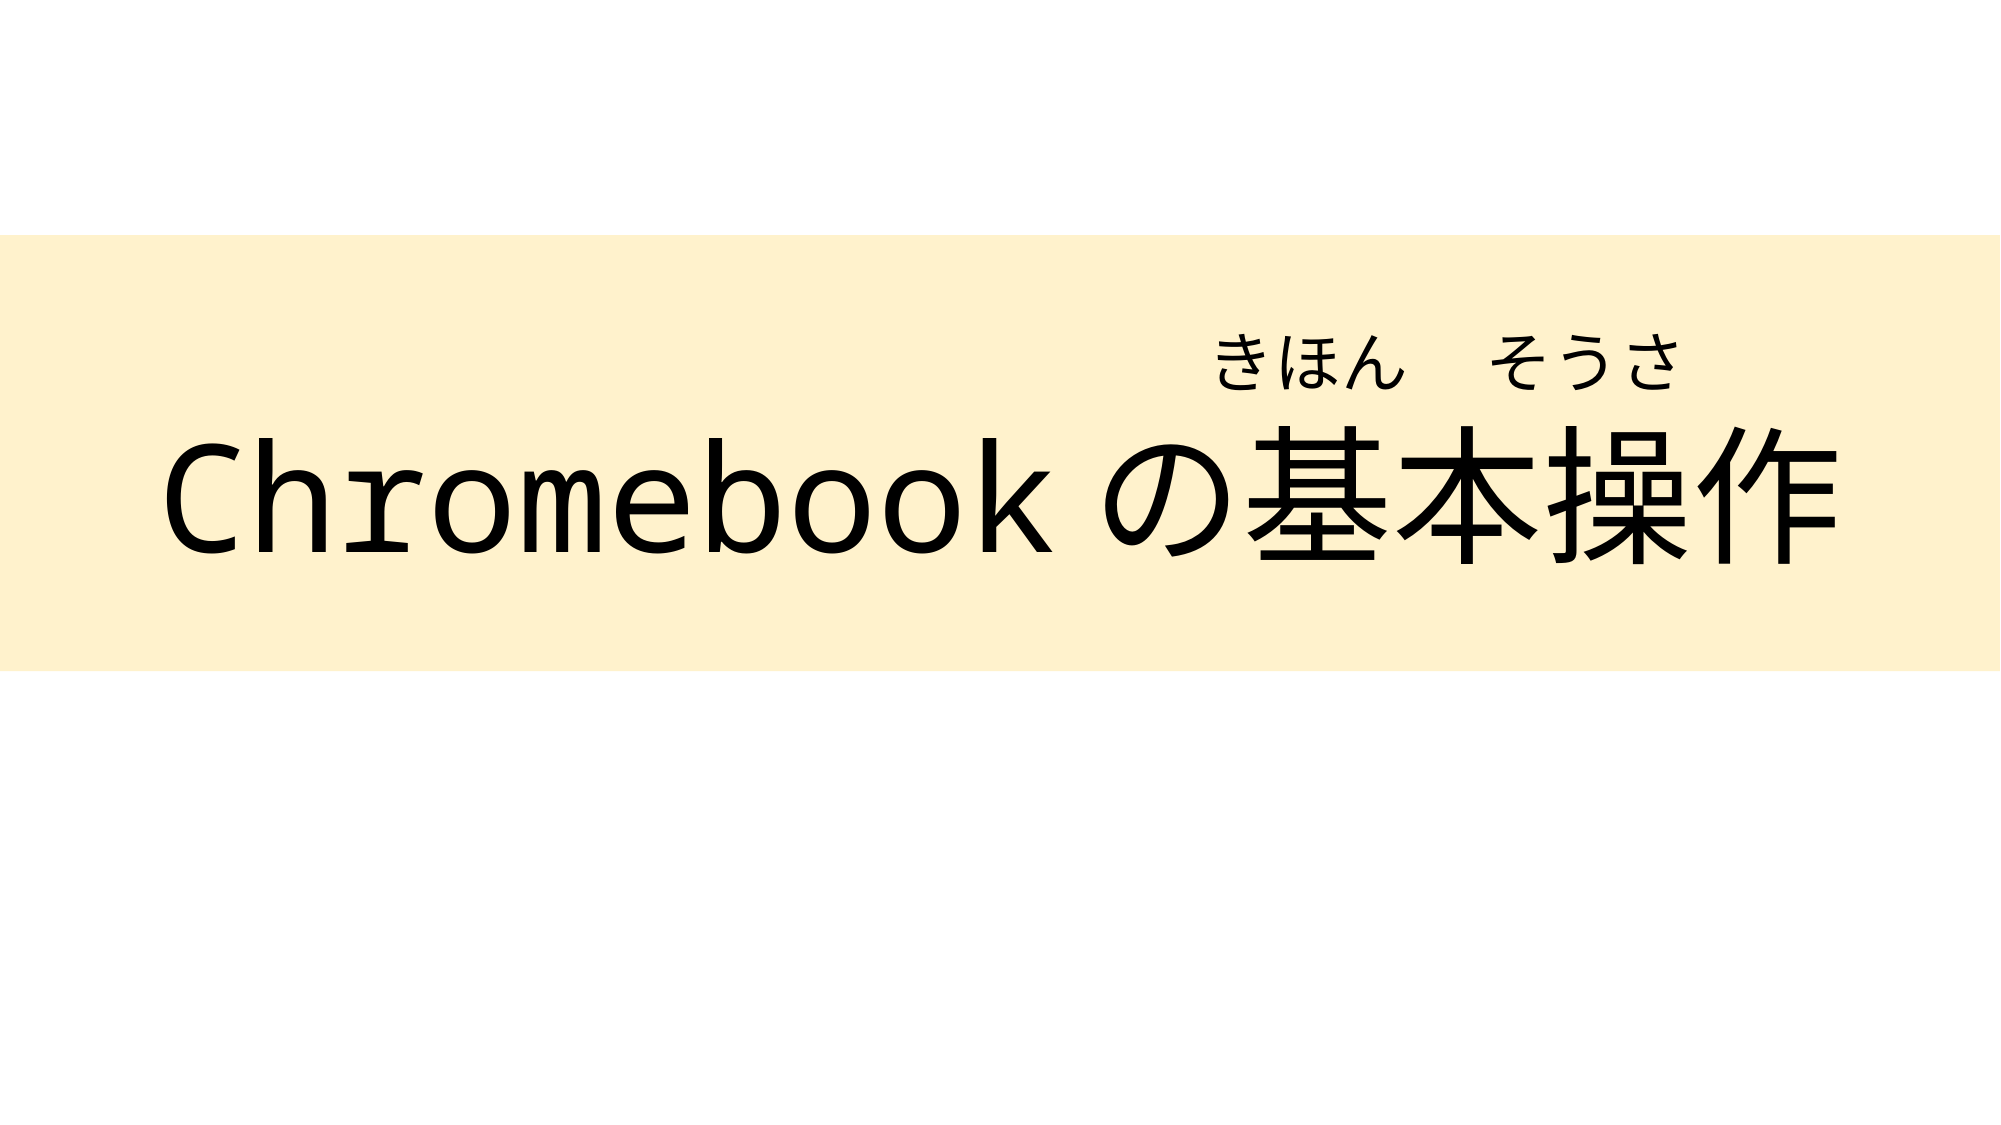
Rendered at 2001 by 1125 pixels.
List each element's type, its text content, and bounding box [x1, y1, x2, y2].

text_box きほん [1193, 313, 1445, 394]
text_box そうさ [1471, 313, 1723, 394]
text_box Chromebookの基本操作 [0, 235, 2000, 672]
